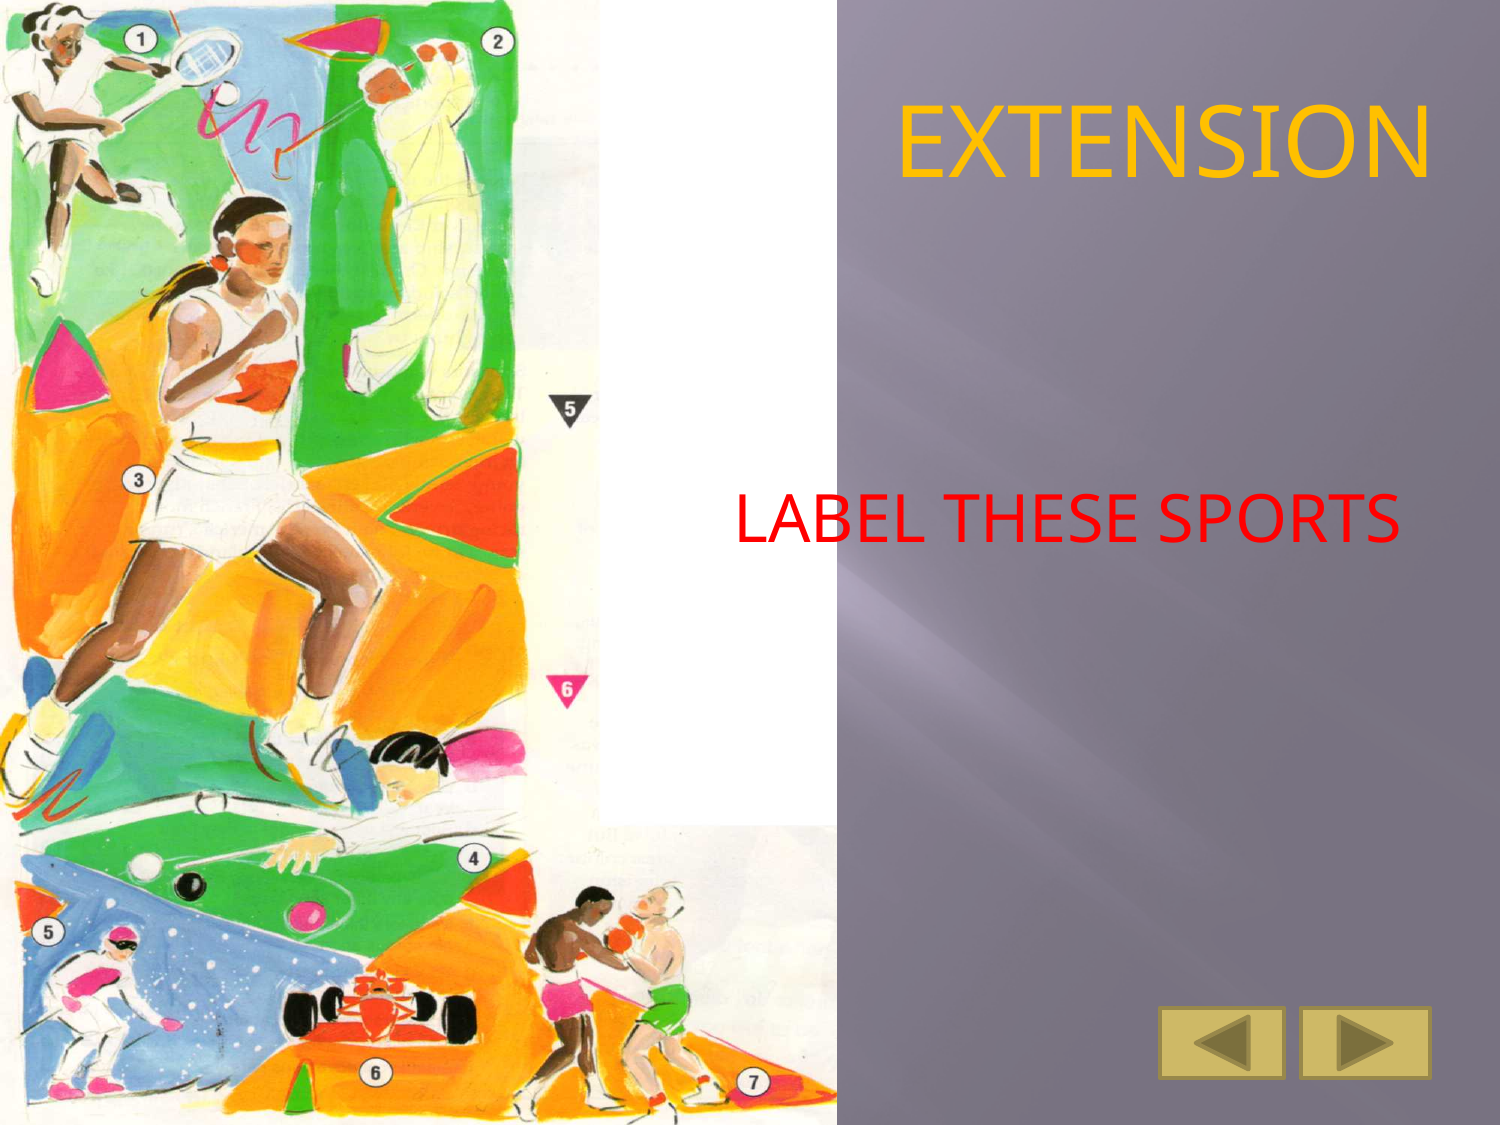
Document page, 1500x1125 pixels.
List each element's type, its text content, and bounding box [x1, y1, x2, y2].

text_box LABEL THESE SPORTS [842, 468, 1419, 564]
text_box [1158, 1006, 1286, 1080]
text_box [1299, 1006, 1432, 1080]
text_box EXTENSION [878, 70, 1452, 205]
picture [0, 0, 838, 1125]
